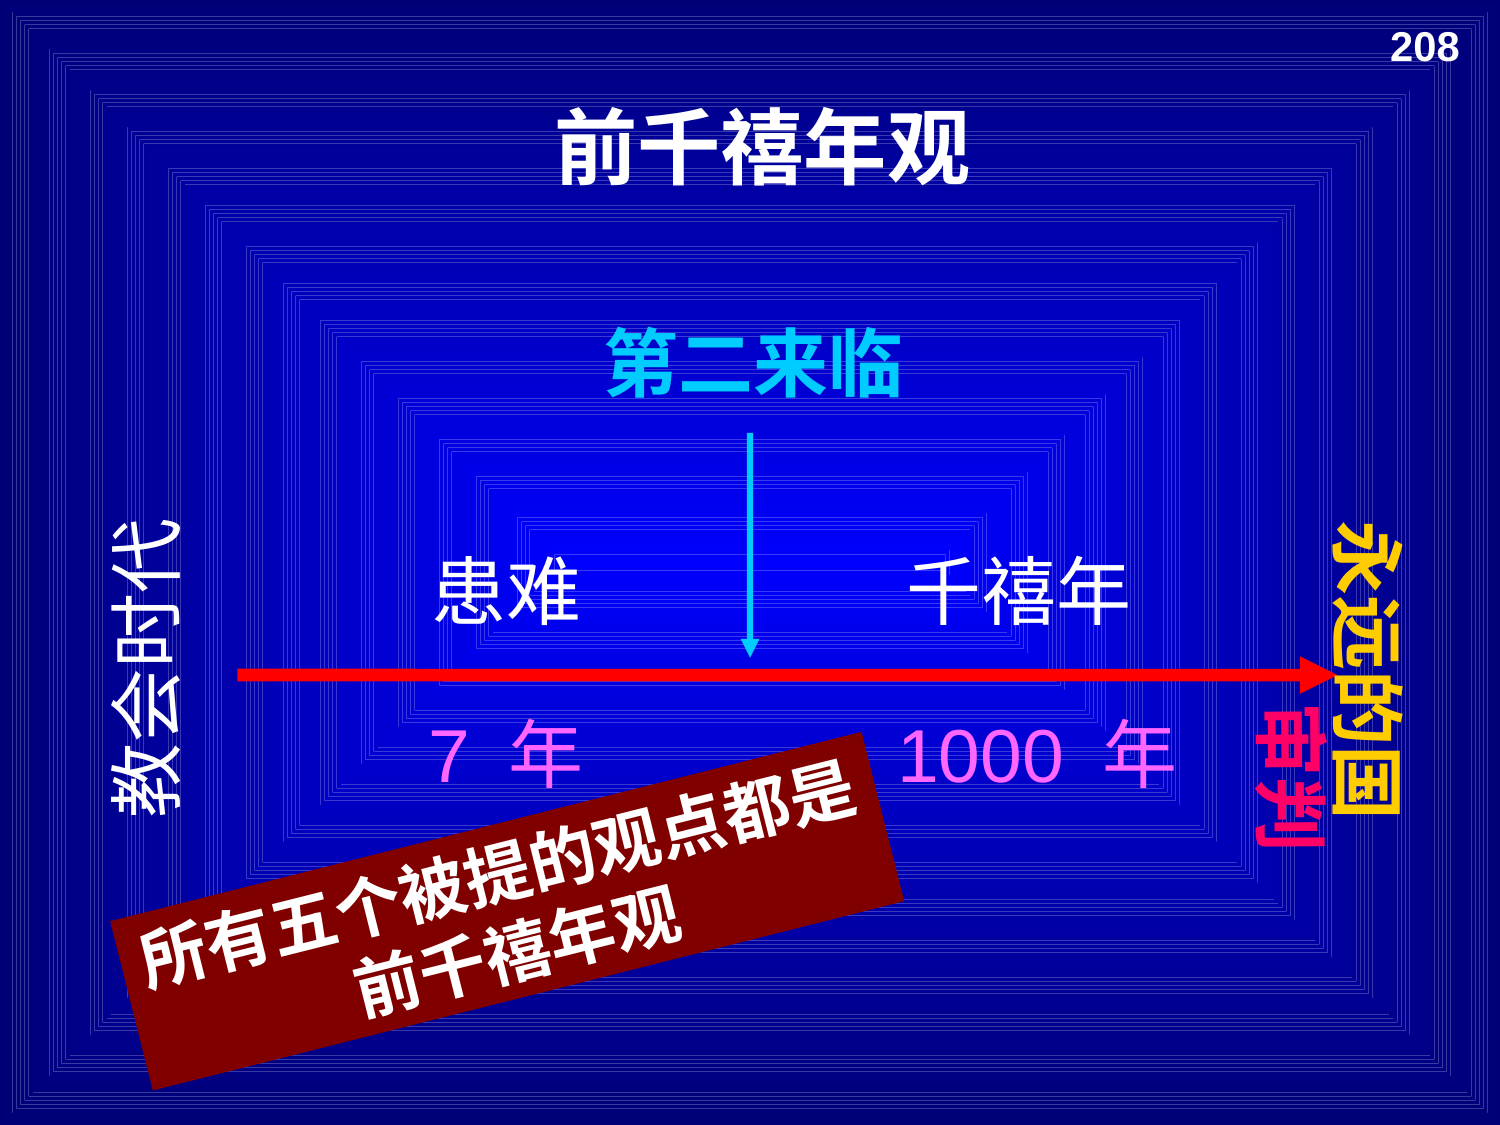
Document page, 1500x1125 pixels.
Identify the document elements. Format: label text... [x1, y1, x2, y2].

text_box 208 [1375, 12, 1475, 78]
text_box 千禧年 [774, 537, 1263, 643]
text_box 患难 [300, 537, 713, 643]
text_box 永远的国 [1316, 264, 1422, 1077]
text_box 所有五个被提的观点都是前千禧年观 [110, 731, 905, 1091]
text_box 教会时代 [92, 413, 197, 925]
text_box 审判 [1239, 687, 1347, 1101]
text_box 1000 年 [812, 699, 1240, 805]
text_box [743, 432, 757, 658]
text_box 7 年 [312, 699, 700, 805]
title 前千禧年观 [125, 87, 1400, 291]
text_box 第二来临 [584, 308, 923, 414]
